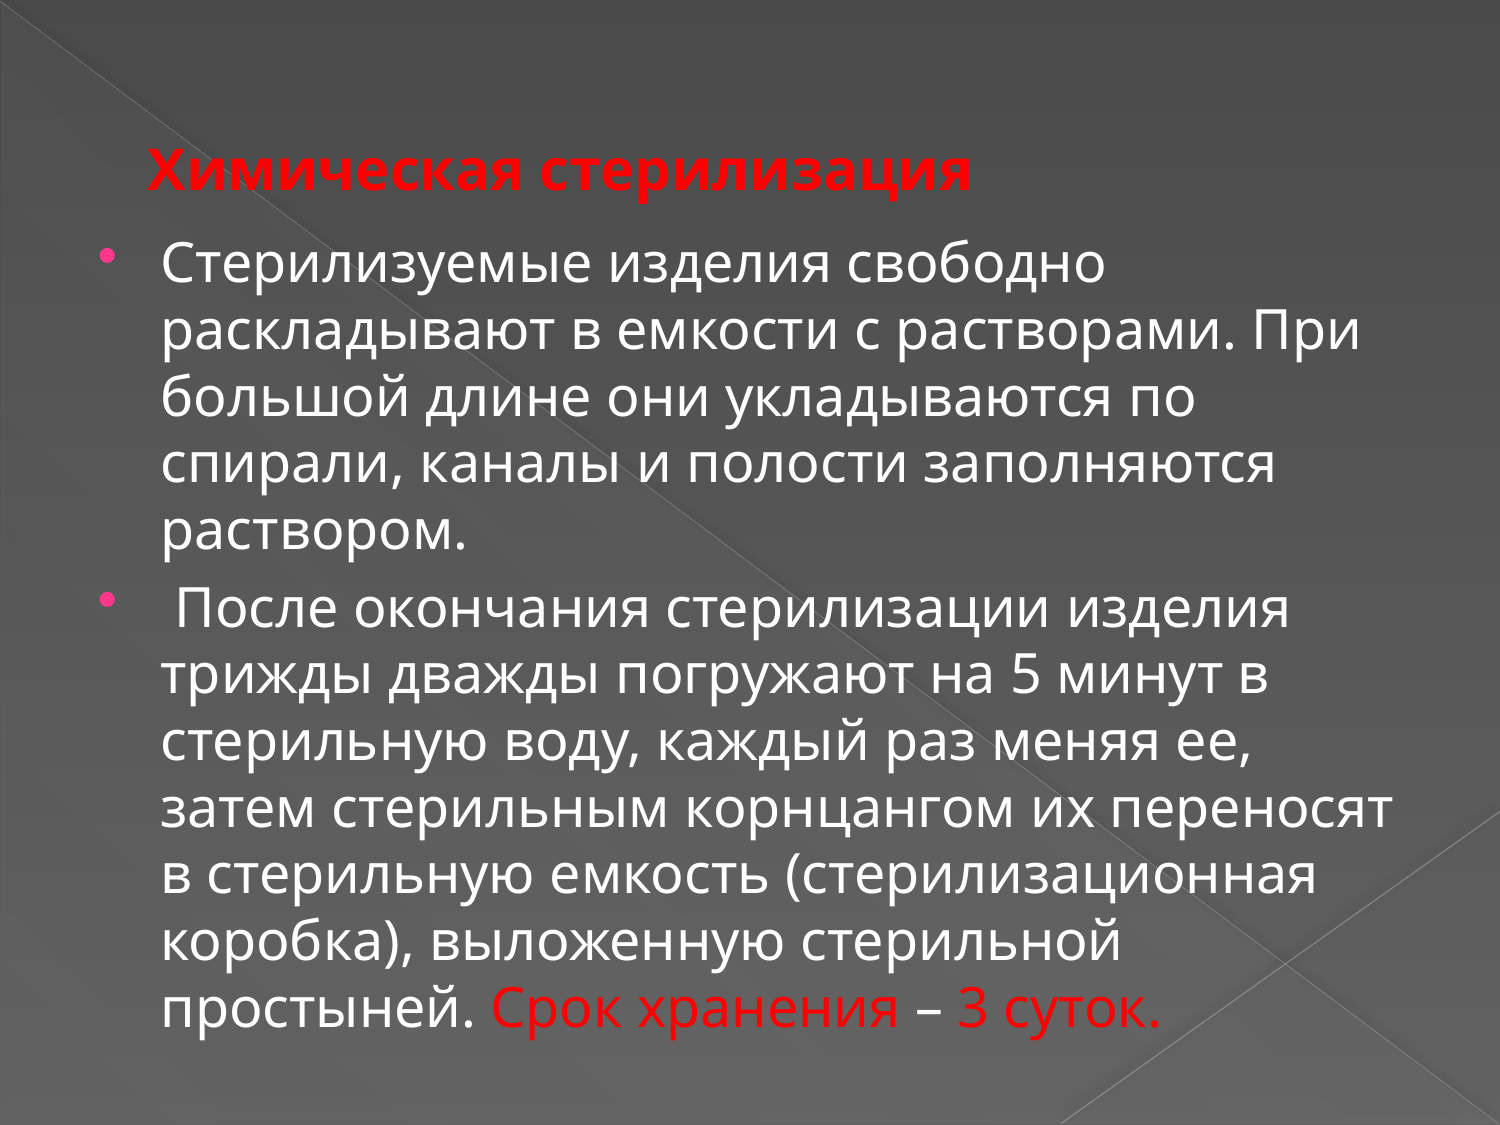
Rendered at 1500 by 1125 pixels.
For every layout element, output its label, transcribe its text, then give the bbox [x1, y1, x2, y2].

title Химическая стерилизация [75, 125, 1425, 219]
list Стерилизуемые изделия свободно раскладывают в емкости с растворами. При большой длине они укладываются по спирали, каналы и полости заполняются раствором. После окончания стерилизации изделия трижды дважды погружают на 5 минут в стерильную воду, каждый раз меняя ее, затем стерильным корнцангом их переносят в стерильную емкость (стерилизационная коробка), выложенную стерильной простыней. Срок хранения – 3 суток. [75, 219, 1425, 1079]
